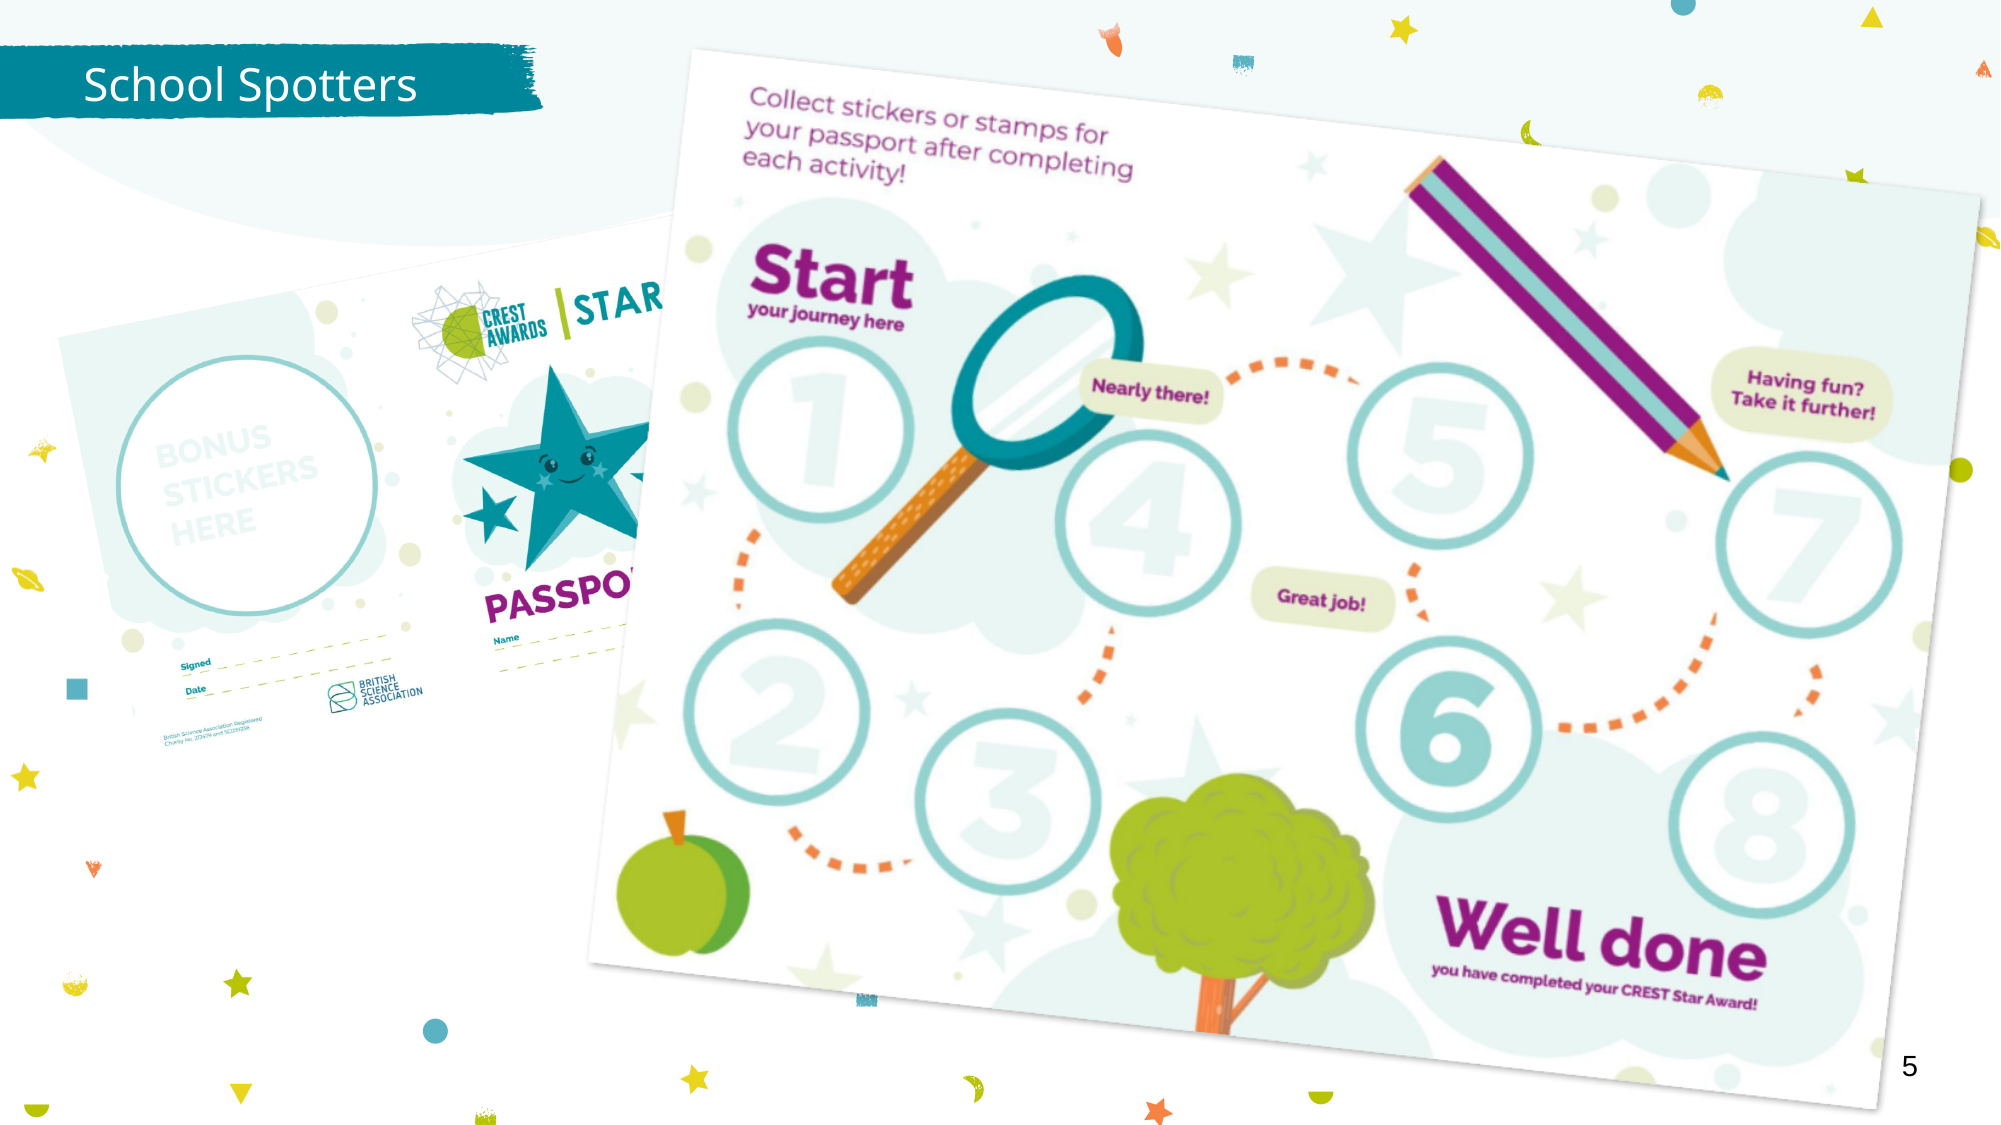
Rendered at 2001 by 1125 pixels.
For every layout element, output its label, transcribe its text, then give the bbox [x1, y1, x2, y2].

text_box 5 [1886, 1039, 1944, 1090]
picture [0, 0, 2000, 1125]
text_box School Spotters [68, 48, 694, 119]
text_box School Spotters [714, 48, 1980, 119]
